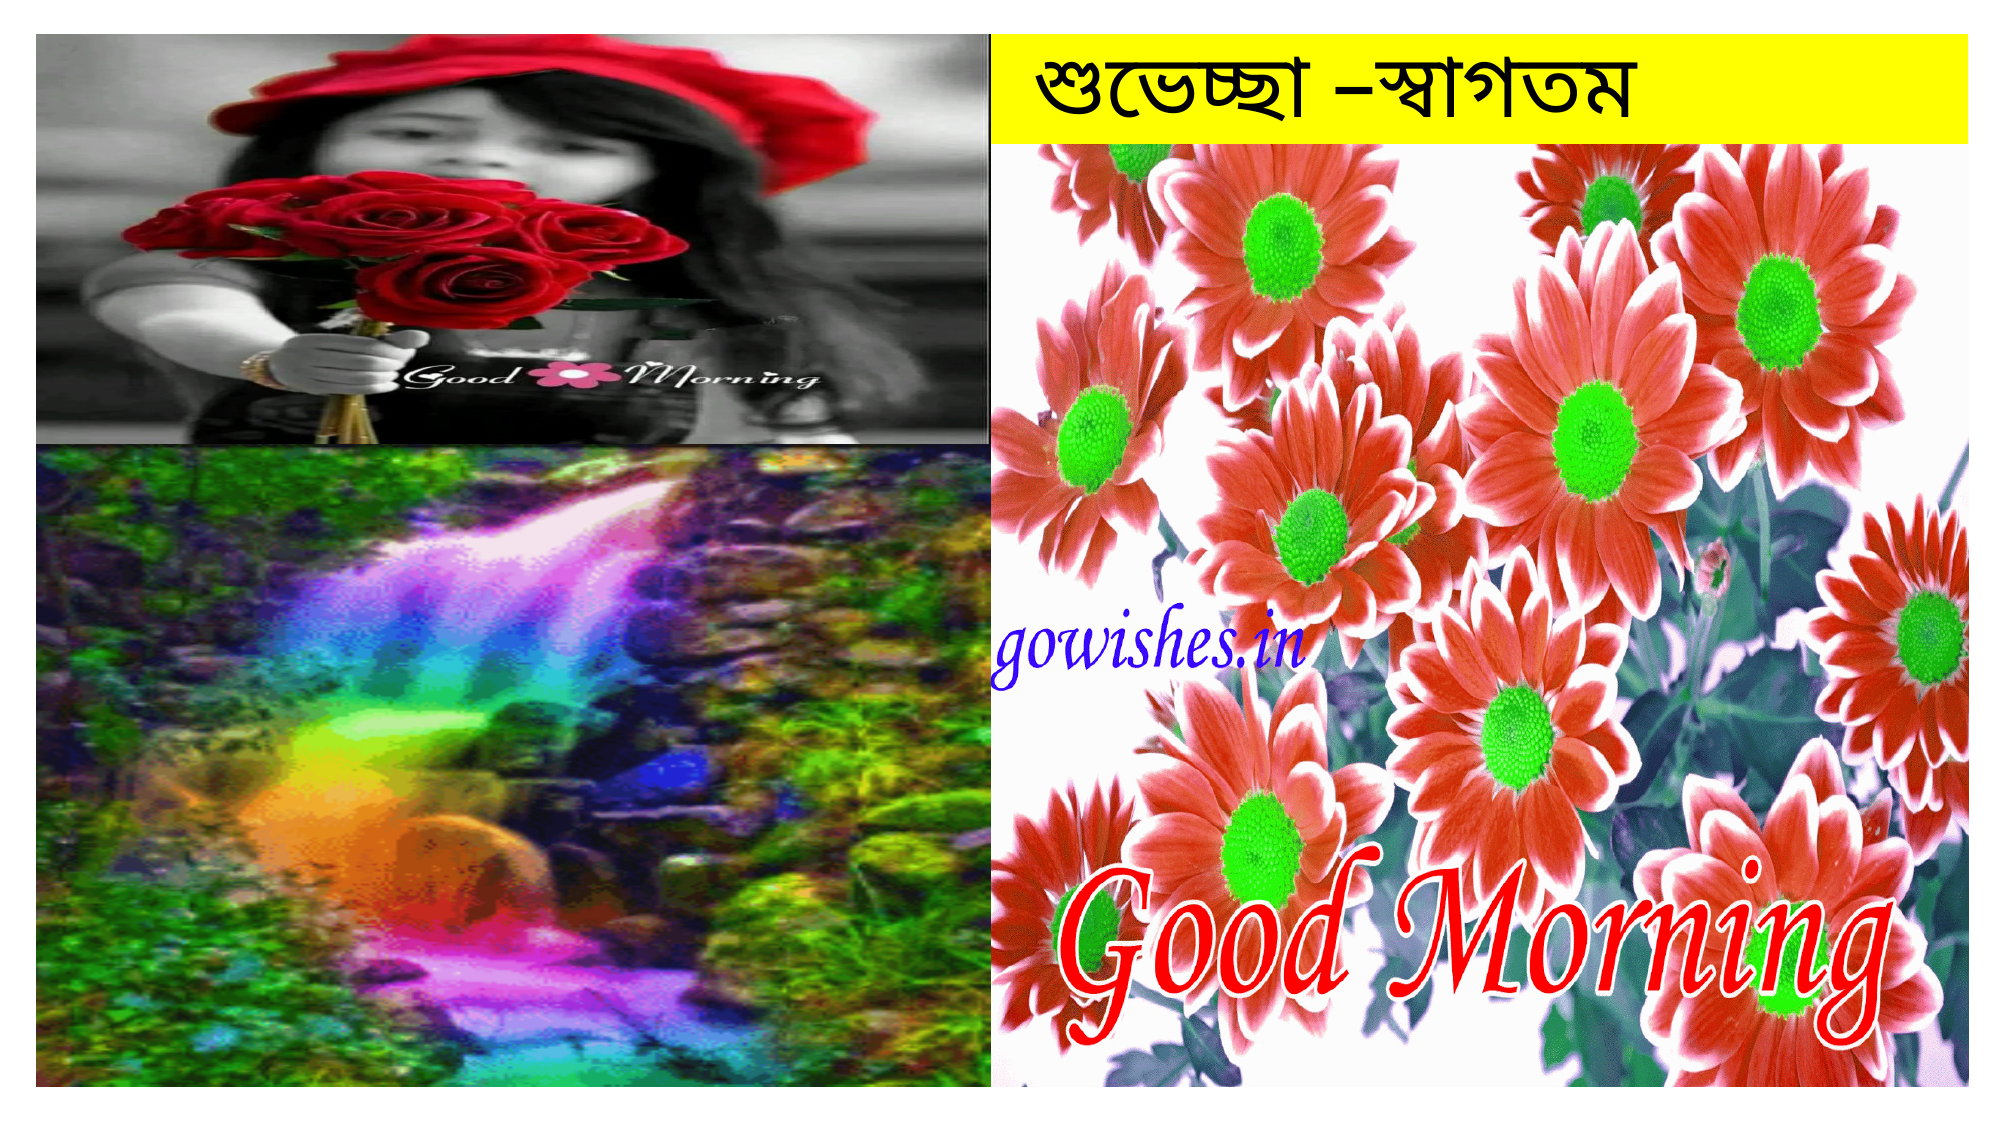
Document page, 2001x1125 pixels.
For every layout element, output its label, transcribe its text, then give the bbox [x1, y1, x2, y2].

picture [36, 34, 1969, 1087]
title শুভেচ্ছা –স্বাগতম [991, 34, 1969, 144]
